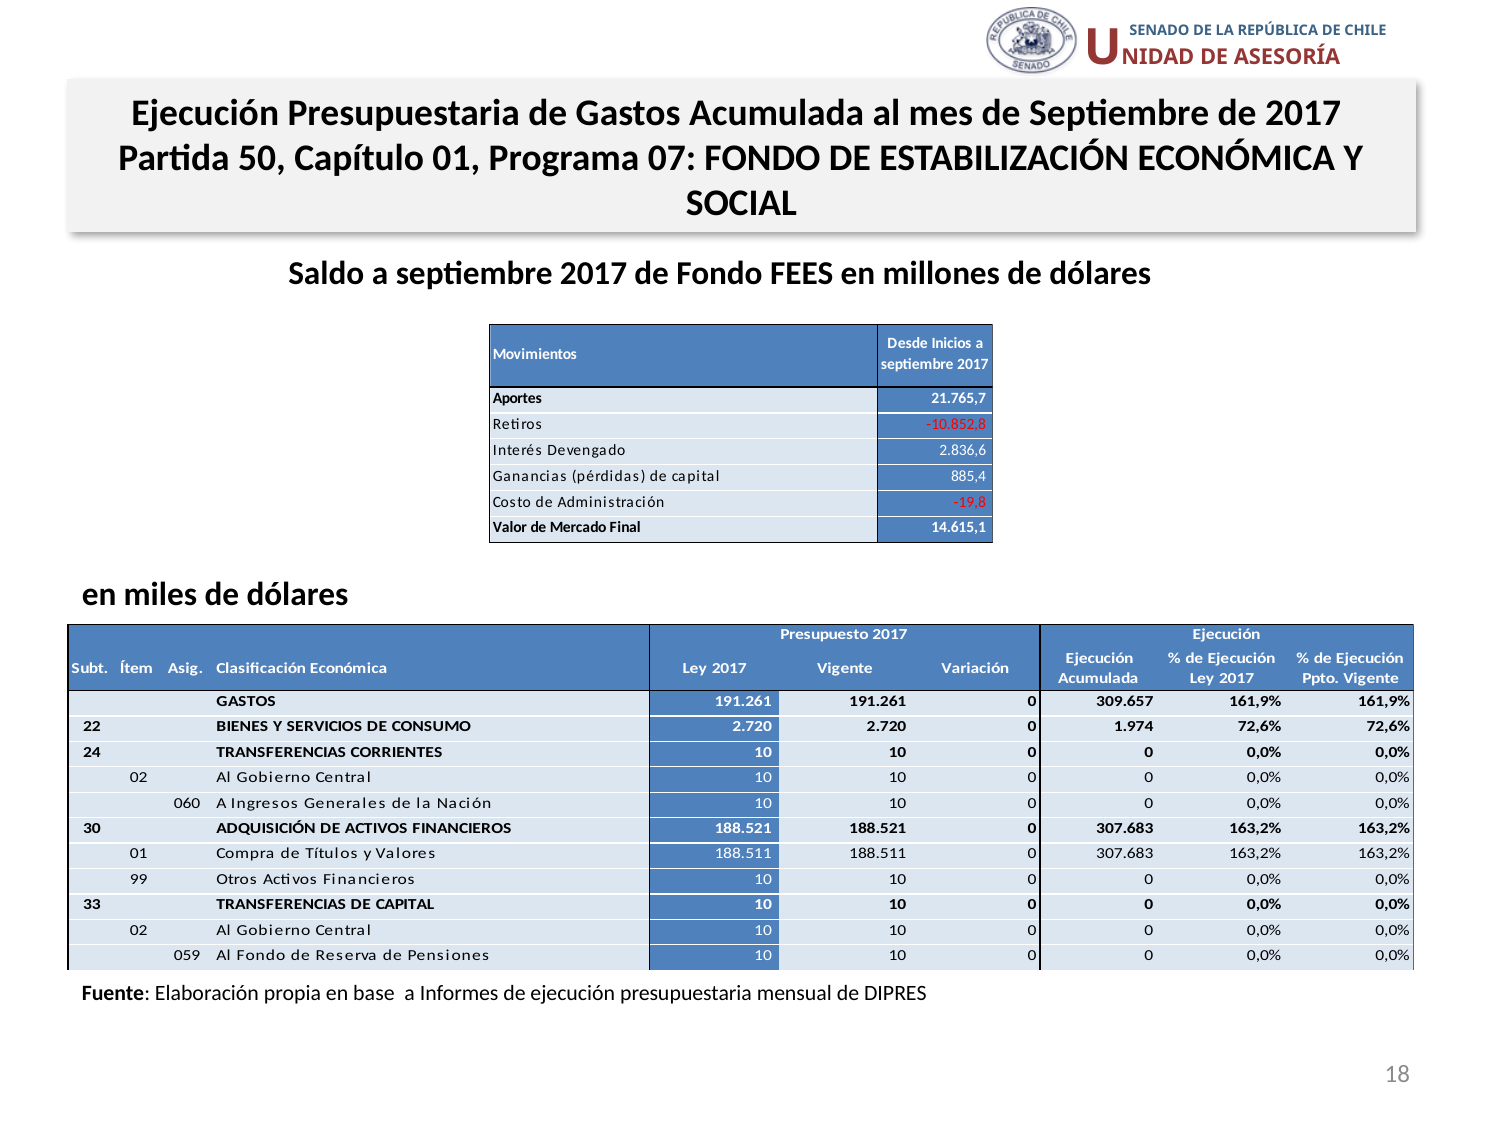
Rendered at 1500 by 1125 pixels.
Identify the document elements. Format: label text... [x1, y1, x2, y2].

picture [986, 7, 1079, 76]
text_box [66, 623, 1416, 972]
footer Fuente: Elaboración propia en base a Informes de ejecución presupuestaria mensual de DIPRES [67, 970, 1447, 1031]
text_box en miles de dólares [67, 565, 1418, 624]
slide_number 18 [1074, 1042, 1425, 1103]
text_box Saldo a septiembre 2017 de Fondo FEES en millones de dólares [242, 243, 1199, 303]
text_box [488, 323, 995, 544]
text_box Ejecución Presupuestaria de Gastos Acumulada al mes de Septiembre de 2017 Partida 50, Capítulo 01, Programa 07: FONDO DE ESTABILIZACIÓN ECONÓMICA Y SOCIAL [67, 79, 1415, 231]
